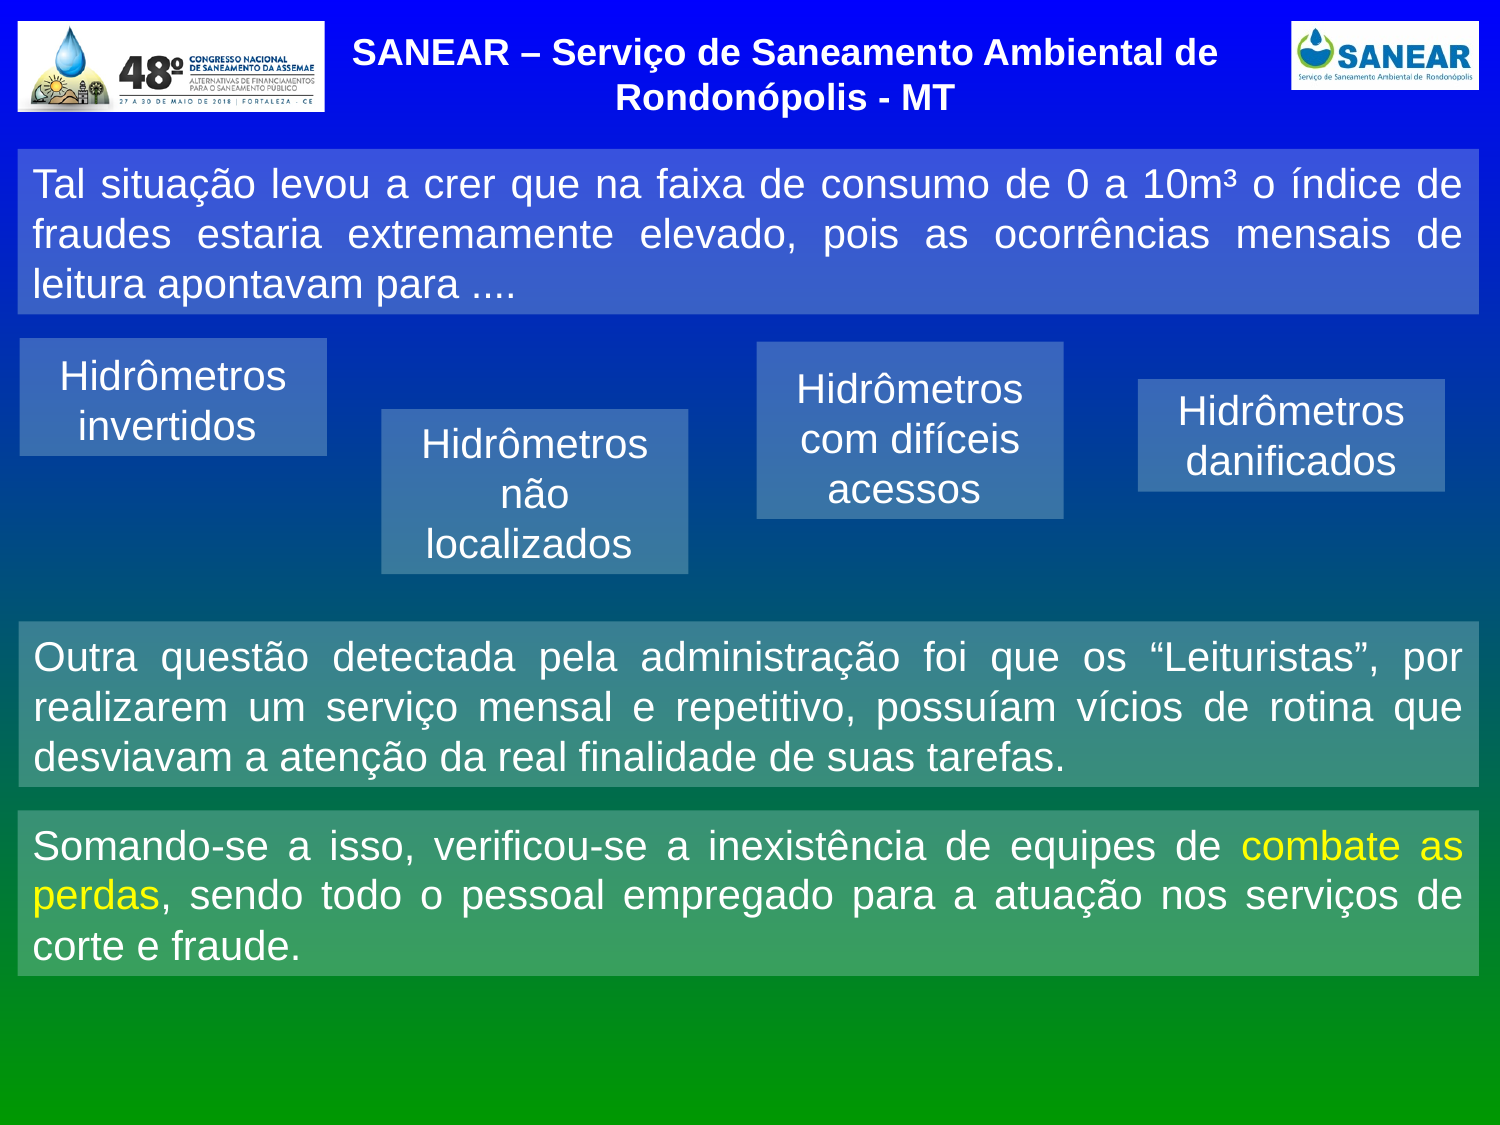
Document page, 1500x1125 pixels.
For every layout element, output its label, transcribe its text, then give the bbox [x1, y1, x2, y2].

text_box Tal situação levou a crer que na faixa de consumo de 0 a 10m³ o índice de fraudes estaria extremamente elevado, pois as ocorrências mensais de leitura apontavam para .... [17, 148, 1479, 315]
text_box Hidrômetros danificados [1137, 379, 1445, 492]
chart [0, 896, 17, 900]
text_box Outra questão detectada pela administração foi que os “Leituristas”, por realizarem um serviço mensal e repetitivo, possuíam vícios de rotina que desviavam a atenção da real finalidade de suas tarefas. [18, 621, 1479, 787]
picture [17, 20, 326, 112]
text_box Somando-se a isso, verificou-se a inexistência de equipes de combate as perdas, sendo todo o pessoal empregado para a atuação nos serviços de corte e fraude. [17, 810, 1479, 976]
chart [1479, 896, 1500, 900]
text_box Hidrômetros com difíceis acessos [756, 341, 1064, 519]
text_box Hidrômetros não localizados [381, 409, 689, 575]
text_box Hidrômetros invertidos [19, 338, 327, 456]
picture [1291, 20, 1480, 91]
text_box SANEAR – Serviço de Saneamento Ambiental de Rondonópolis - MT [324, 20, 1247, 126]
